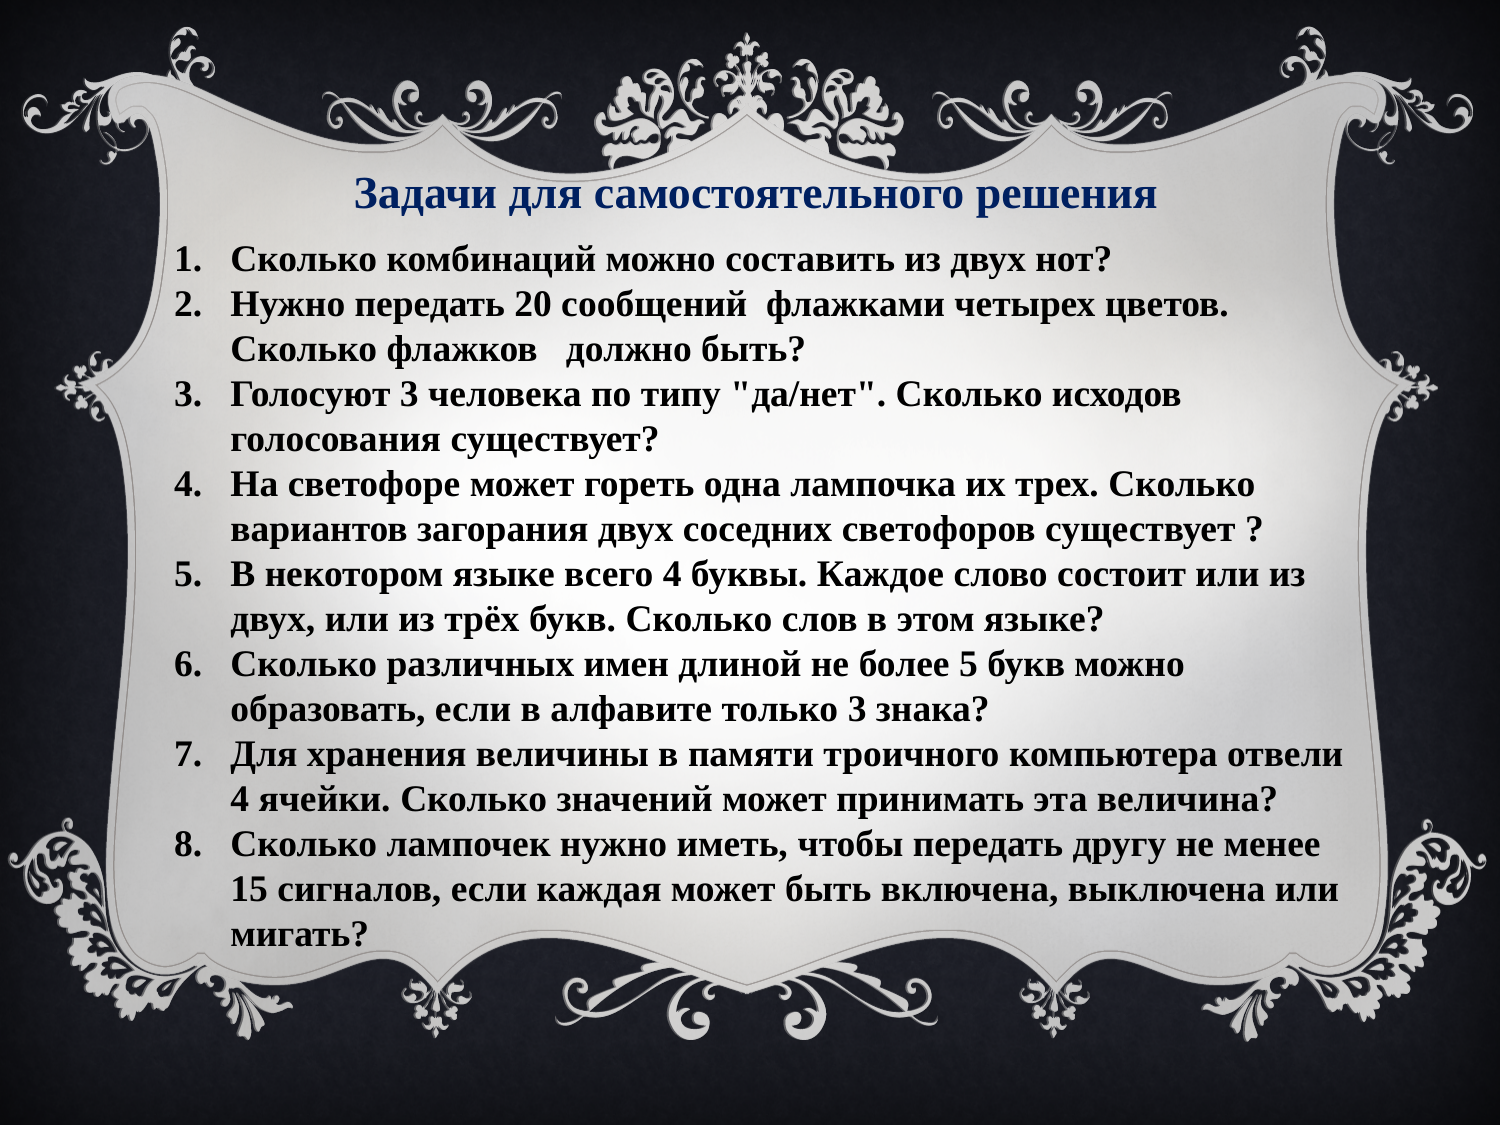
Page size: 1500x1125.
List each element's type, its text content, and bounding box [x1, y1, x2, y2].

text_box Сколько комбинаций можно составить из двух нот? Нужно передать 20 сообщений флажками четырех цветов. Сколько флажков должно быть? Голосуют 3 человека по типу "да/нет". Сколько исходов голосования существует? На светофоре может гореть одна лампочка их трех. Сколько вариантов загорания двух соседних светофоров существует ? В некотором языке всего 4 буквы. Каждое слово состоит или из двух, или из трёх букв. Сколько слов в этом языке? Сколько различных имен длиной не более 5 букв можно образовать, если в алфавите только 3 знака? Для хранения величины в памяти троичного компьютера отвели 4 ячейки. Сколько значений может принимать эта величина? Сколько лампочек нужно иметь, чтобы передать другу не менее 15 сигналов, если каждая может быть включена, выключена или мигать? [159, 226, 1365, 961]
text_box Задачи для самостоятельного решения [194, 155, 1317, 226]
picture [0, 0, 1500, 1125]
